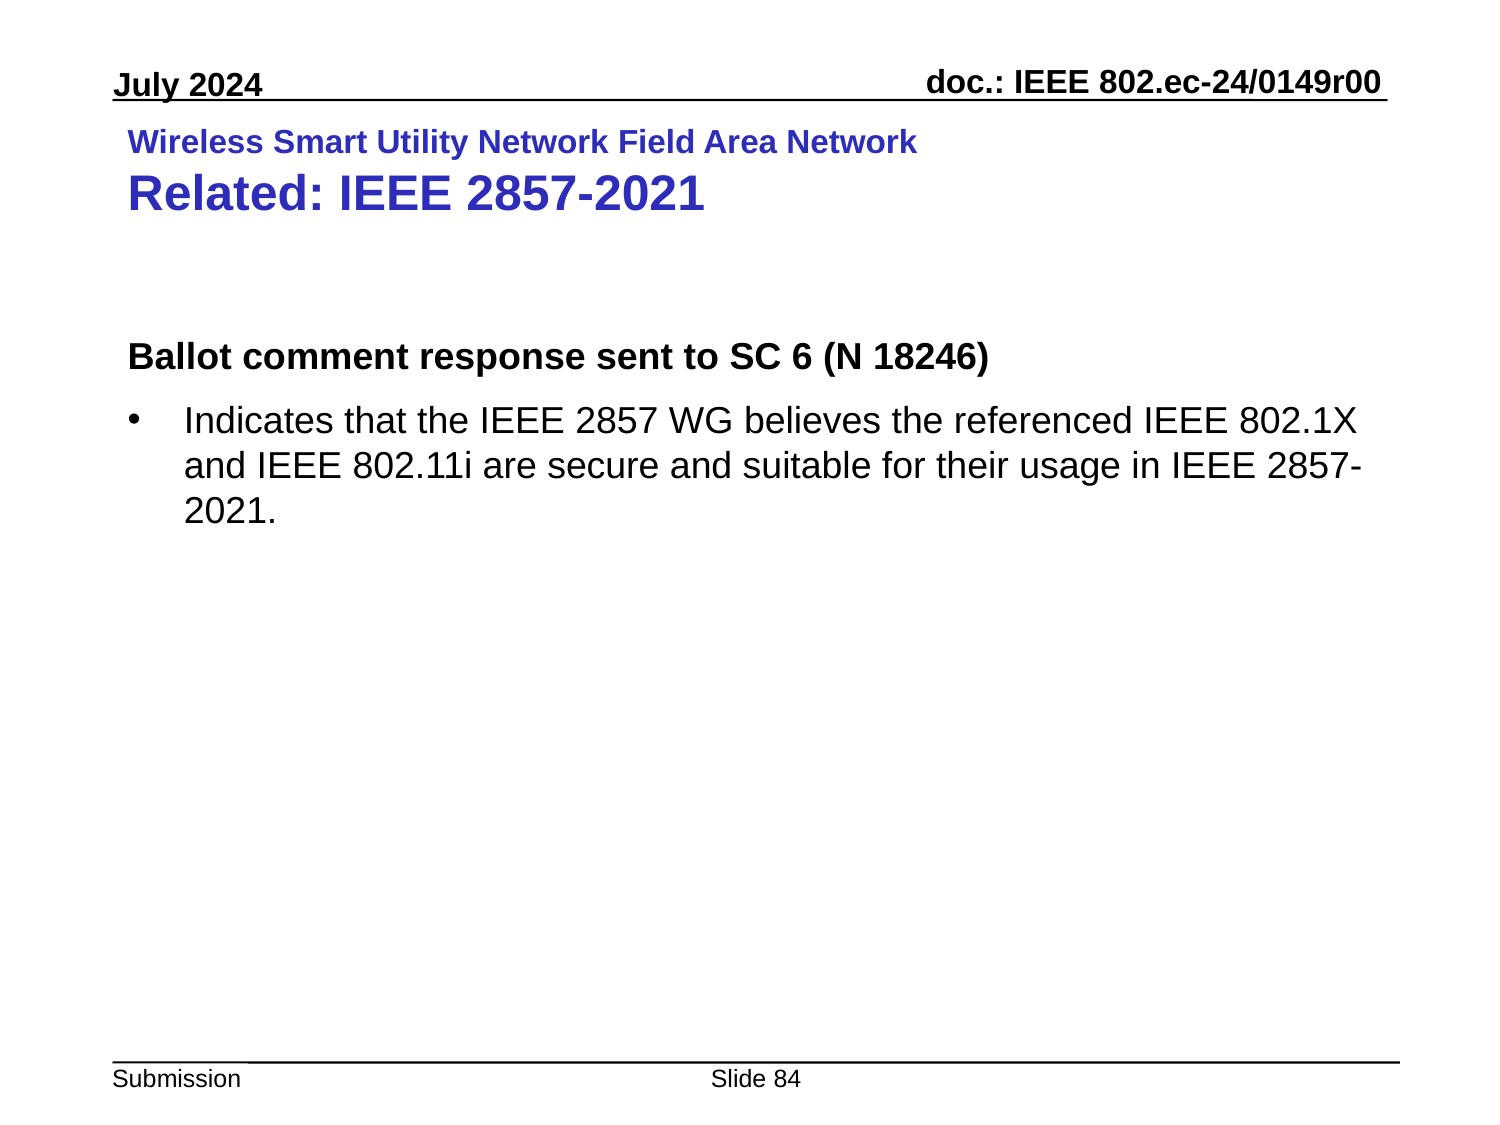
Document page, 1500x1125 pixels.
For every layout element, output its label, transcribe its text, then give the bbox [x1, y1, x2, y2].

list Ballot comment response sent to SC 6 (N 18246) Indicates that the IEEE 2857 WG believes the referenced IEEE 802.1X and IEEE 802.11i are secure and suitable for their usage in IEEE 2857-2021. [112, 324, 1388, 1000]
slide_number Slide 84 [709, 1061, 803, 1093]
title Wireless Smart Utility Network Field Area Network Related: IEEE 2857-2021 [112, 112, 1388, 288]
